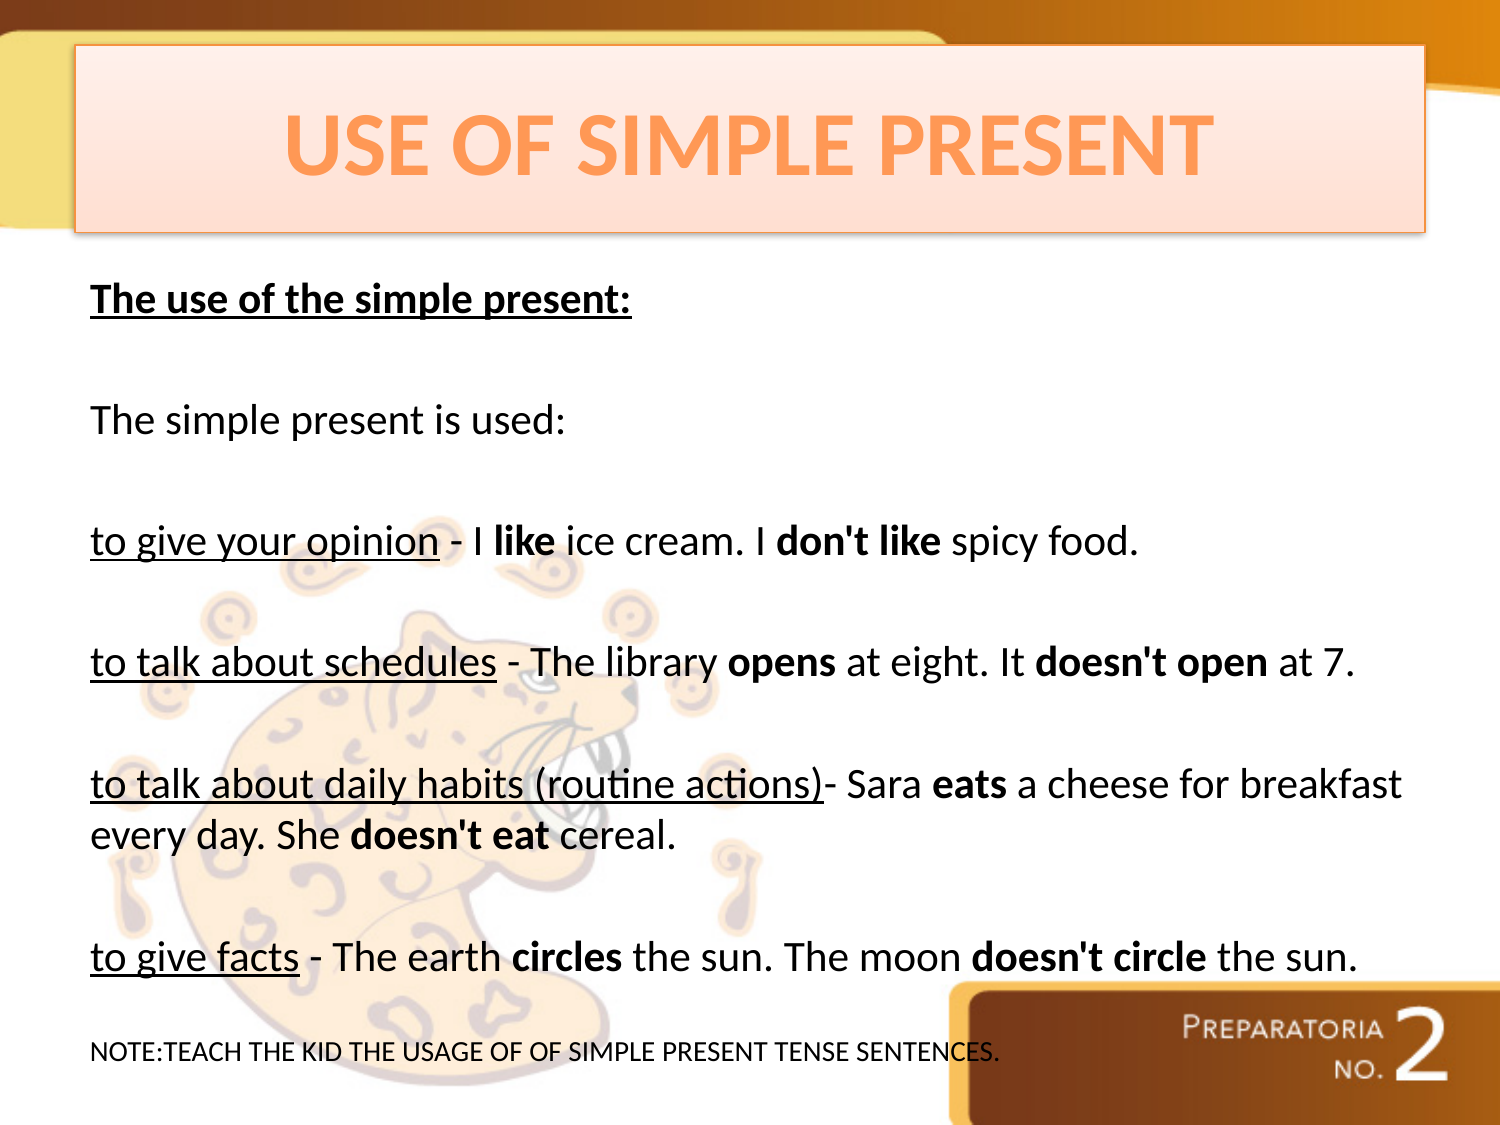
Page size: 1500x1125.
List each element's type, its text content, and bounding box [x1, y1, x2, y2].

text_box NOTE:TEACH THE KID THE USAGE OF OF SIMPLE PRESENT TENSE SENTENCES. [74, 1024, 1275, 1075]
title USE OF SIMPLE PRESENT [74, 44, 1426, 233]
list The use of the simple present: The simple present is used: to give your opinion - I like ice cream. I don't like spicy food. to talk about schedules - The library opens at eight. It doesn't open at 7. to talk about daily habits (routine actions)- Sara eats a cheese for breakfast every day. She doesn't eat cereal. to give facts - The earth circles the sun. The moon doesn't circle the sun. [75, 262, 1425, 1005]
picture [0, 0, 1500, 1125]
